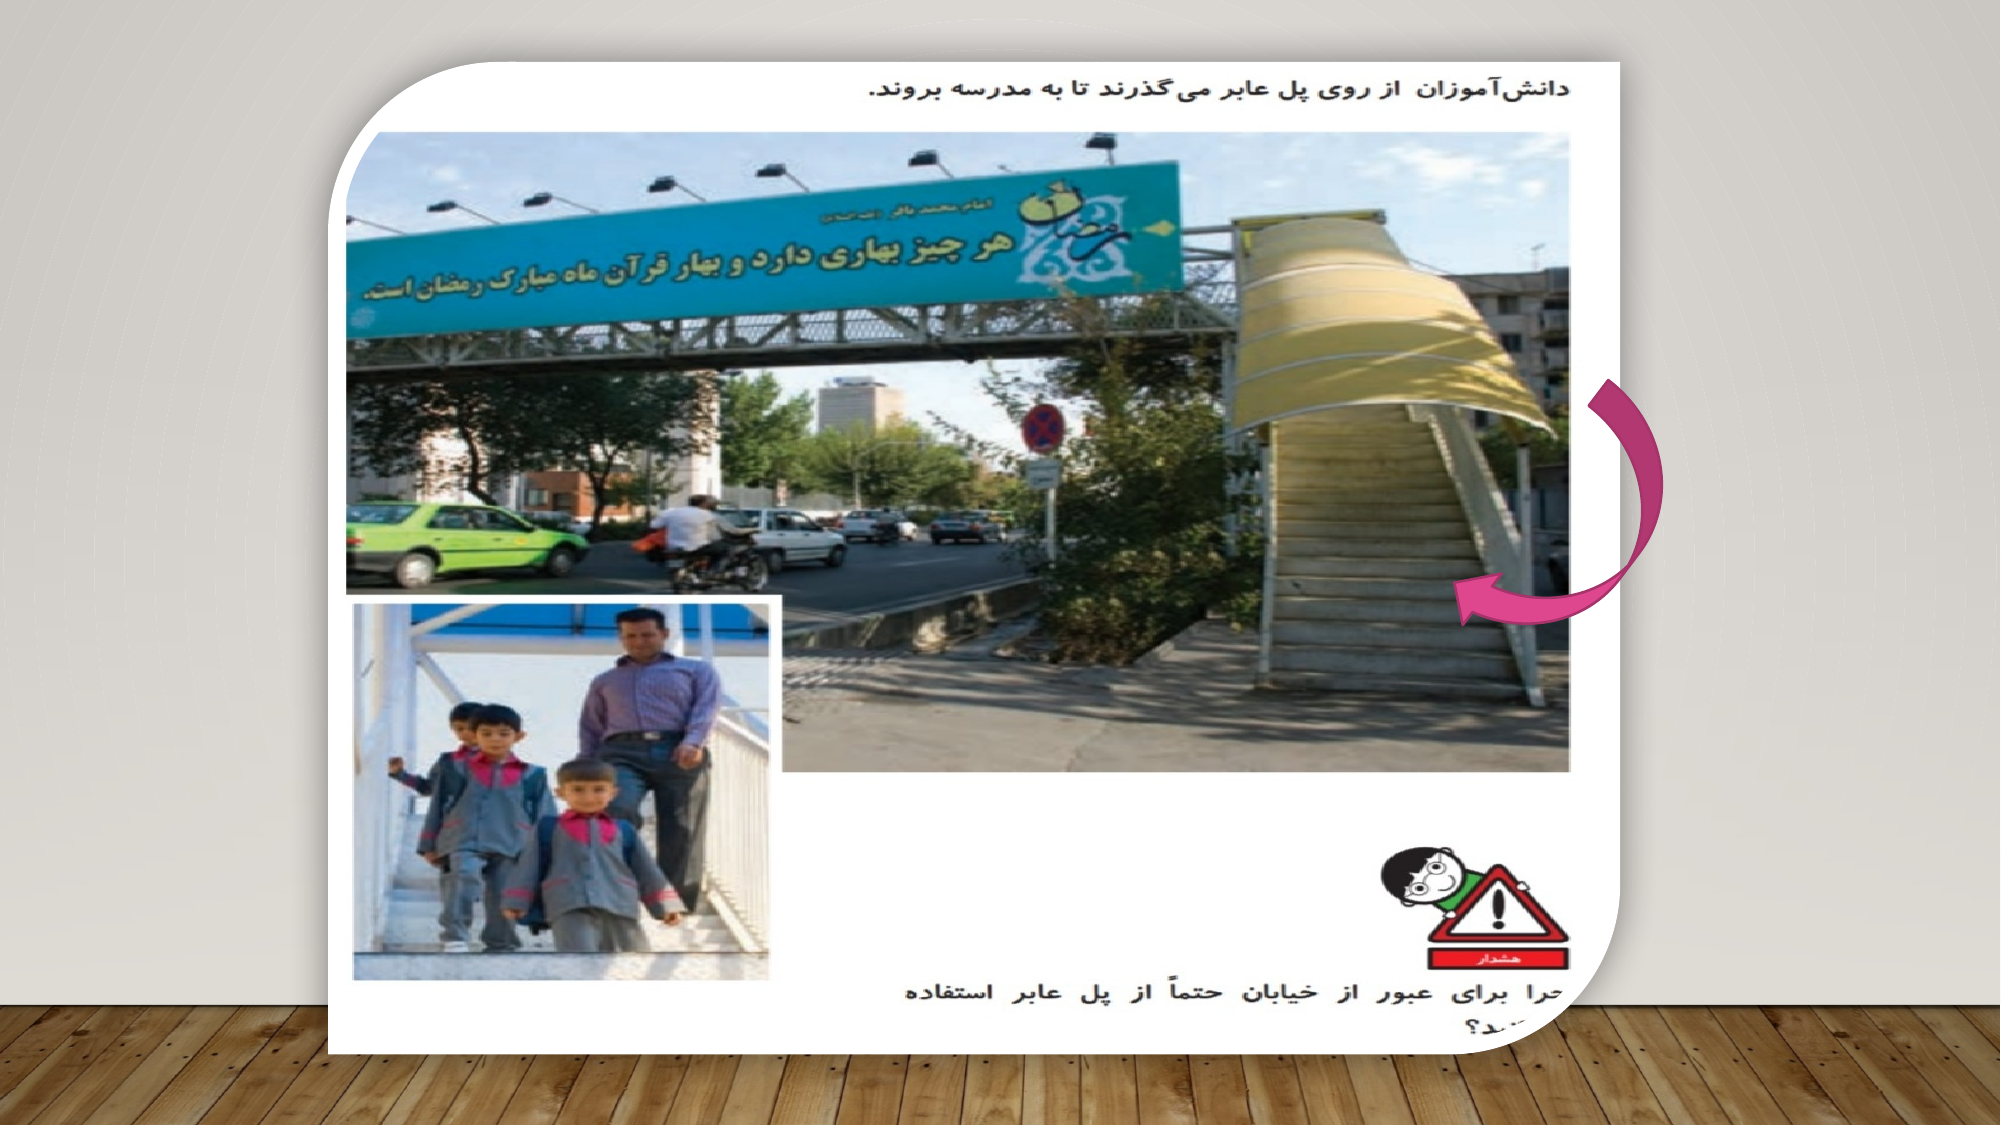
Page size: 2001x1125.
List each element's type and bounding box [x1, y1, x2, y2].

text_box [1614, 383, 1664, 588]
picture [0, 69, 2000, 1125]
